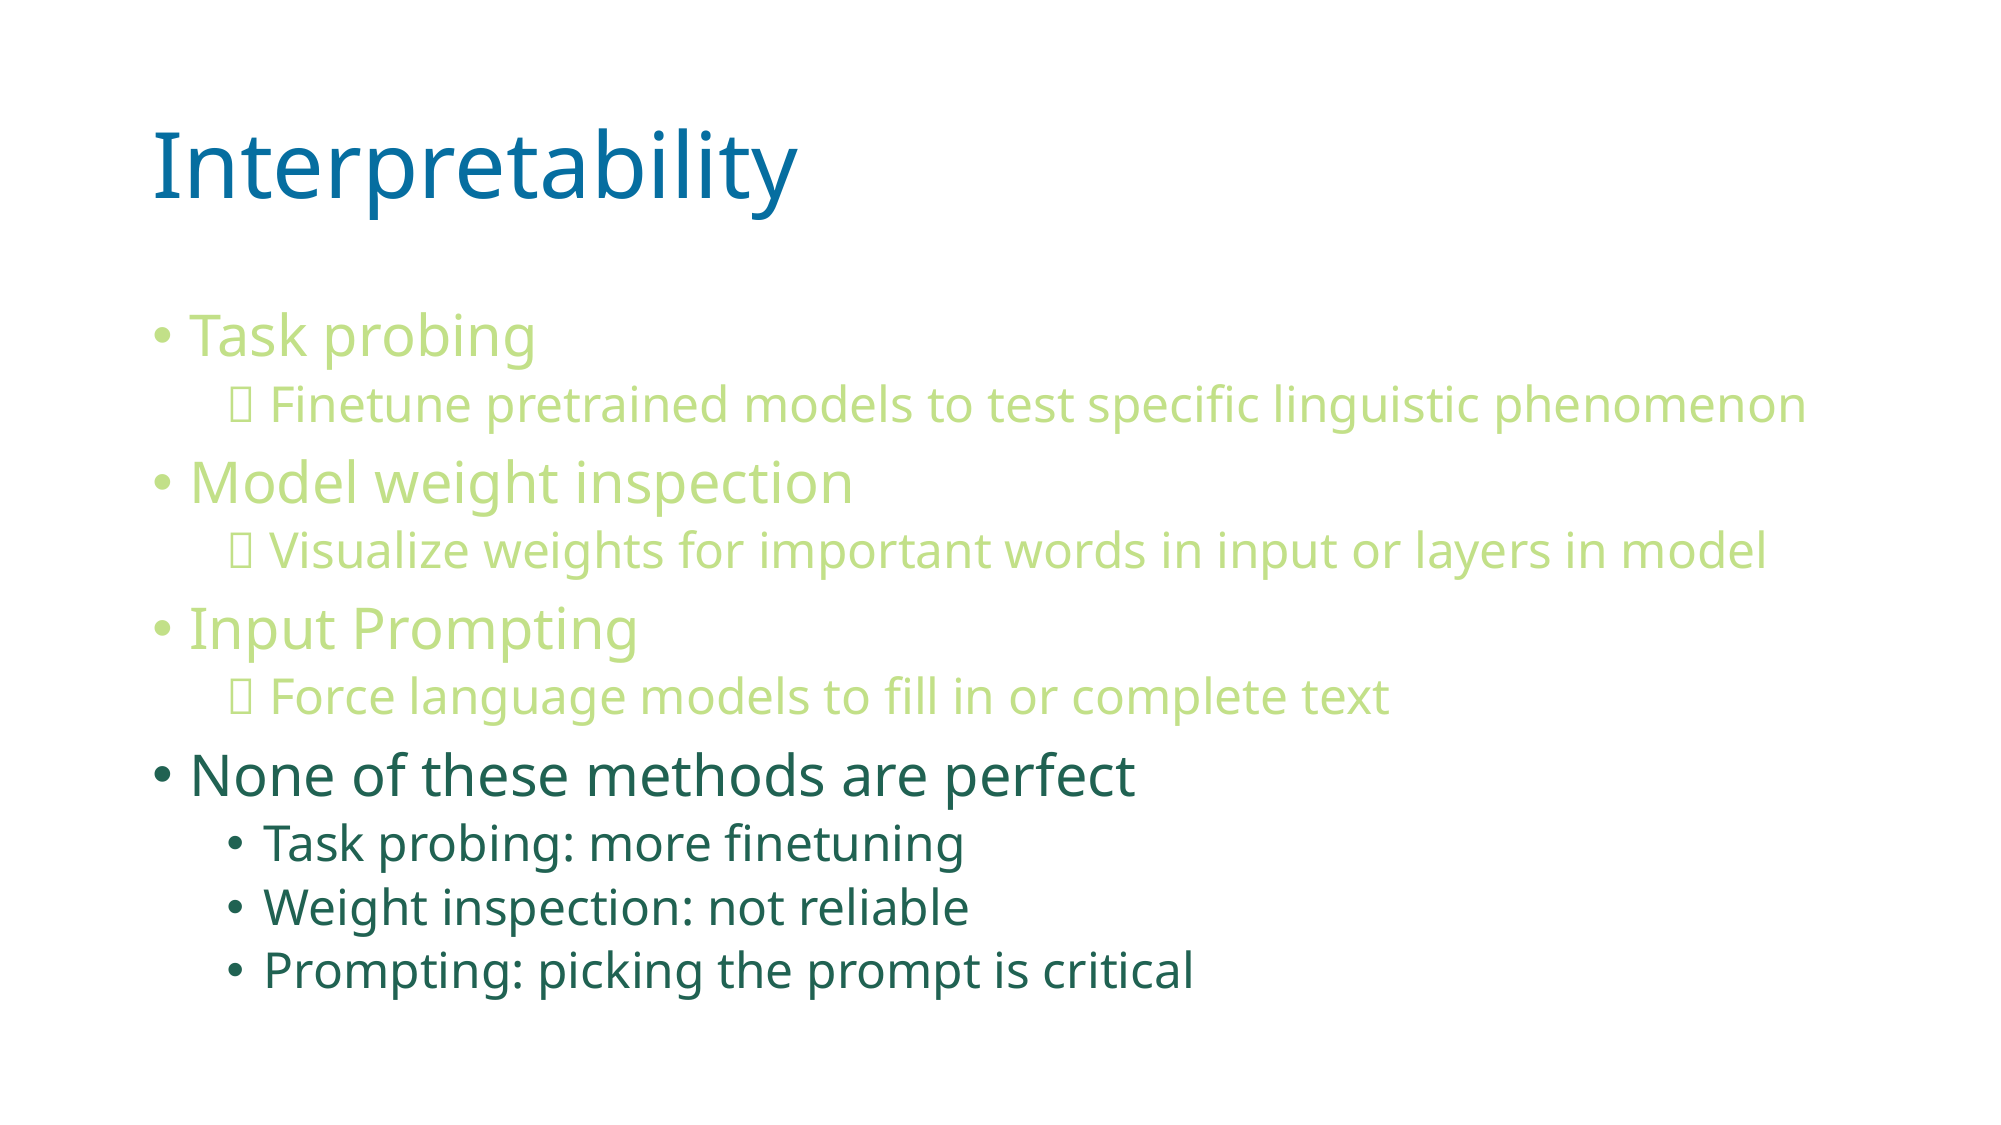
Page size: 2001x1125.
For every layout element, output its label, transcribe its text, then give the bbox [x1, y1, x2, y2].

list Task probing  Finetune pretrained models to test specific linguistic phenomenon Model weight inspection  Visualize weights for important words in input or layers in model Input Prompting  Force language models to fill in or complete text None of these methods are perfect Task probing: more finetuning Weight inspection: not reliable Prompting: picking the prompt is critical [137, 299, 1863, 1014]
title Interpretability [137, 59, 1863, 278]
